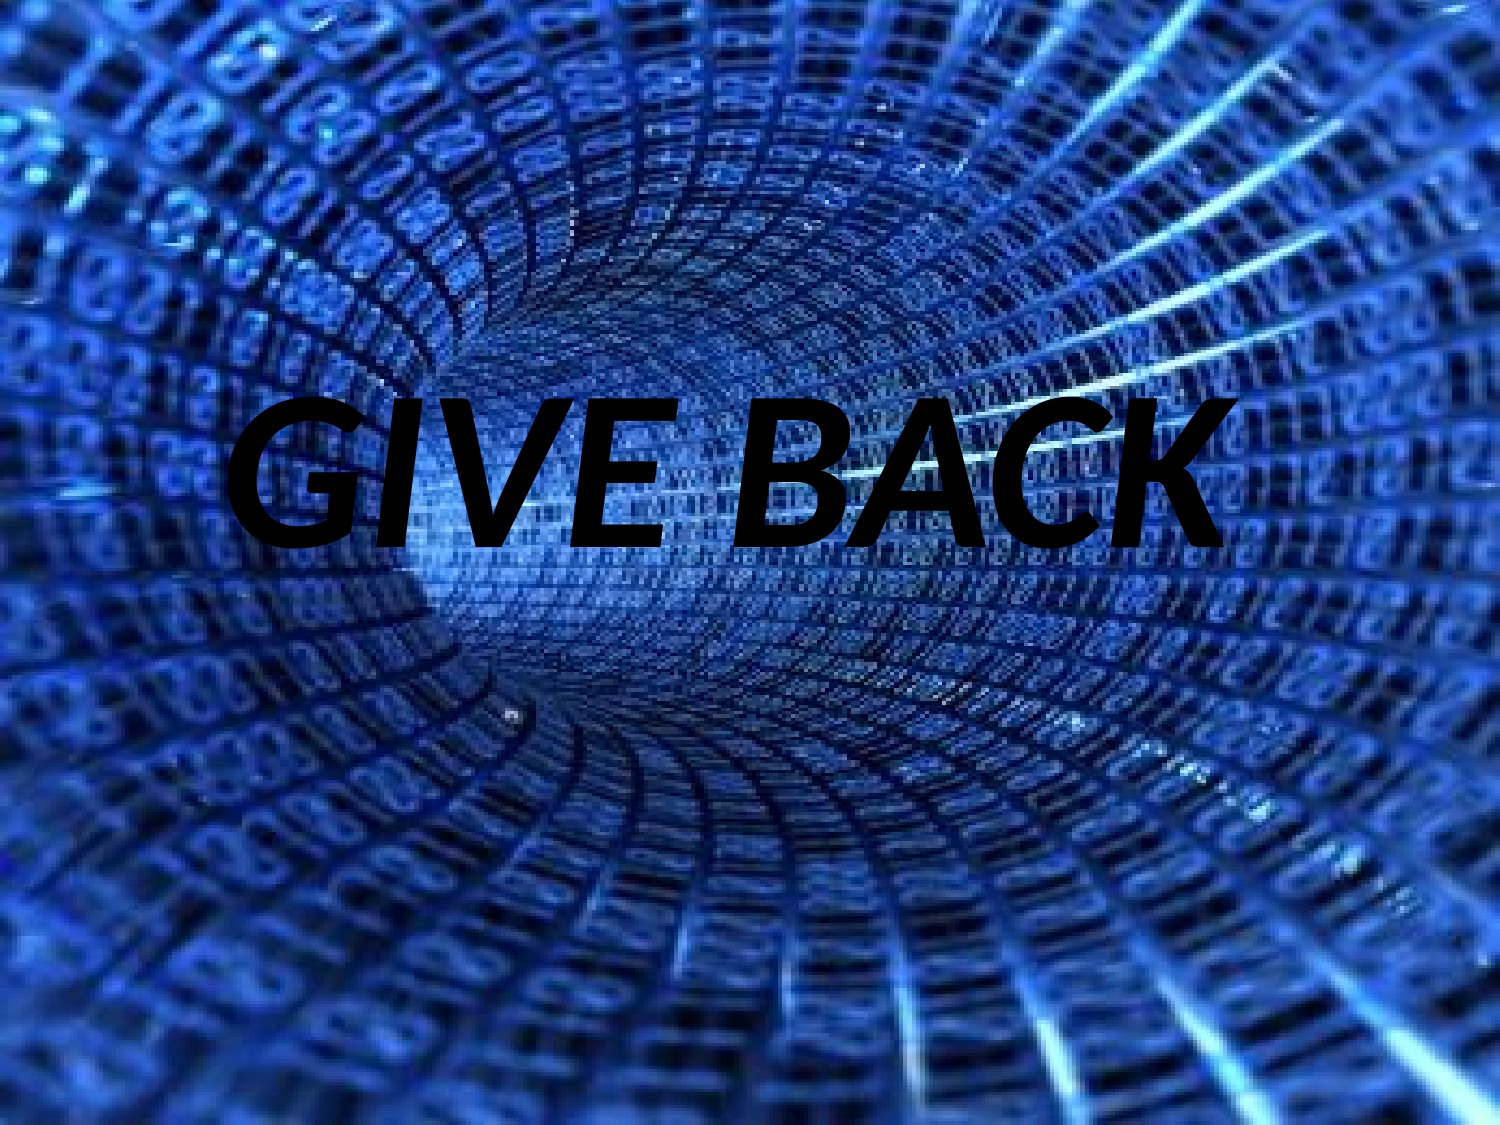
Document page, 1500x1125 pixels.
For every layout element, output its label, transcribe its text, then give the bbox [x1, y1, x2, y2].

picture [0, 0, 1500, 1125]
title GIVE BACK [76, 361, 1427, 550]
